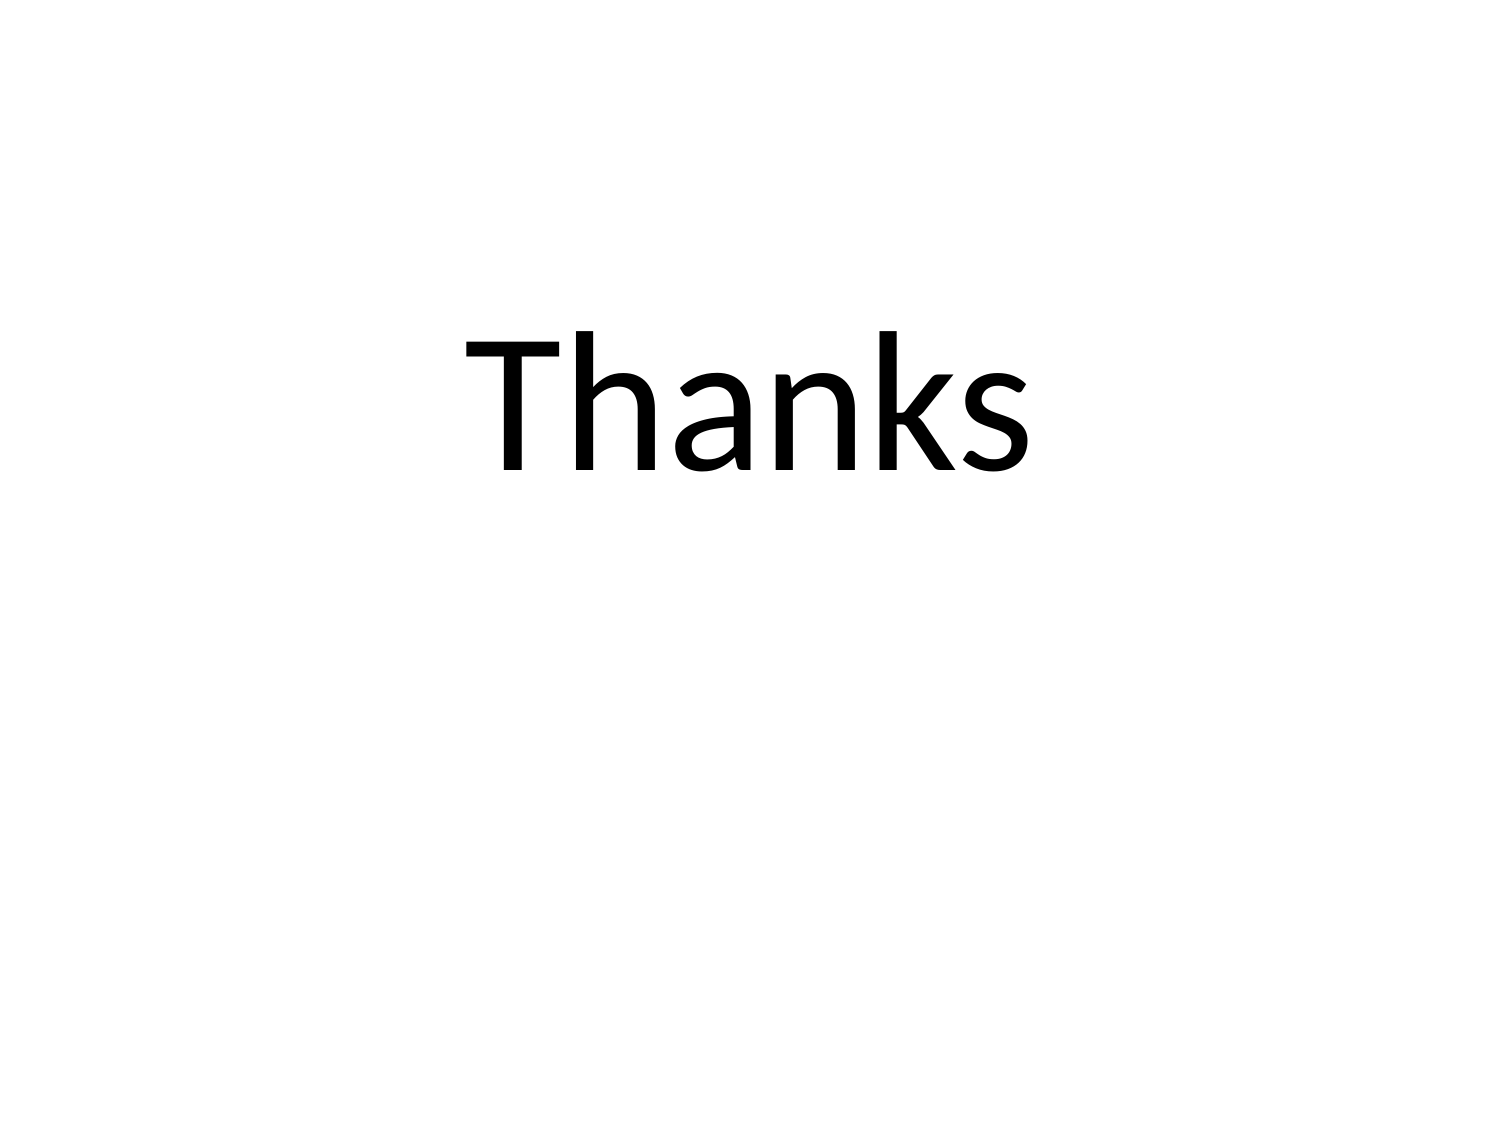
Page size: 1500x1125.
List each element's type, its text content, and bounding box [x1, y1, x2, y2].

list Thanks [75, 262, 1425, 1005]
